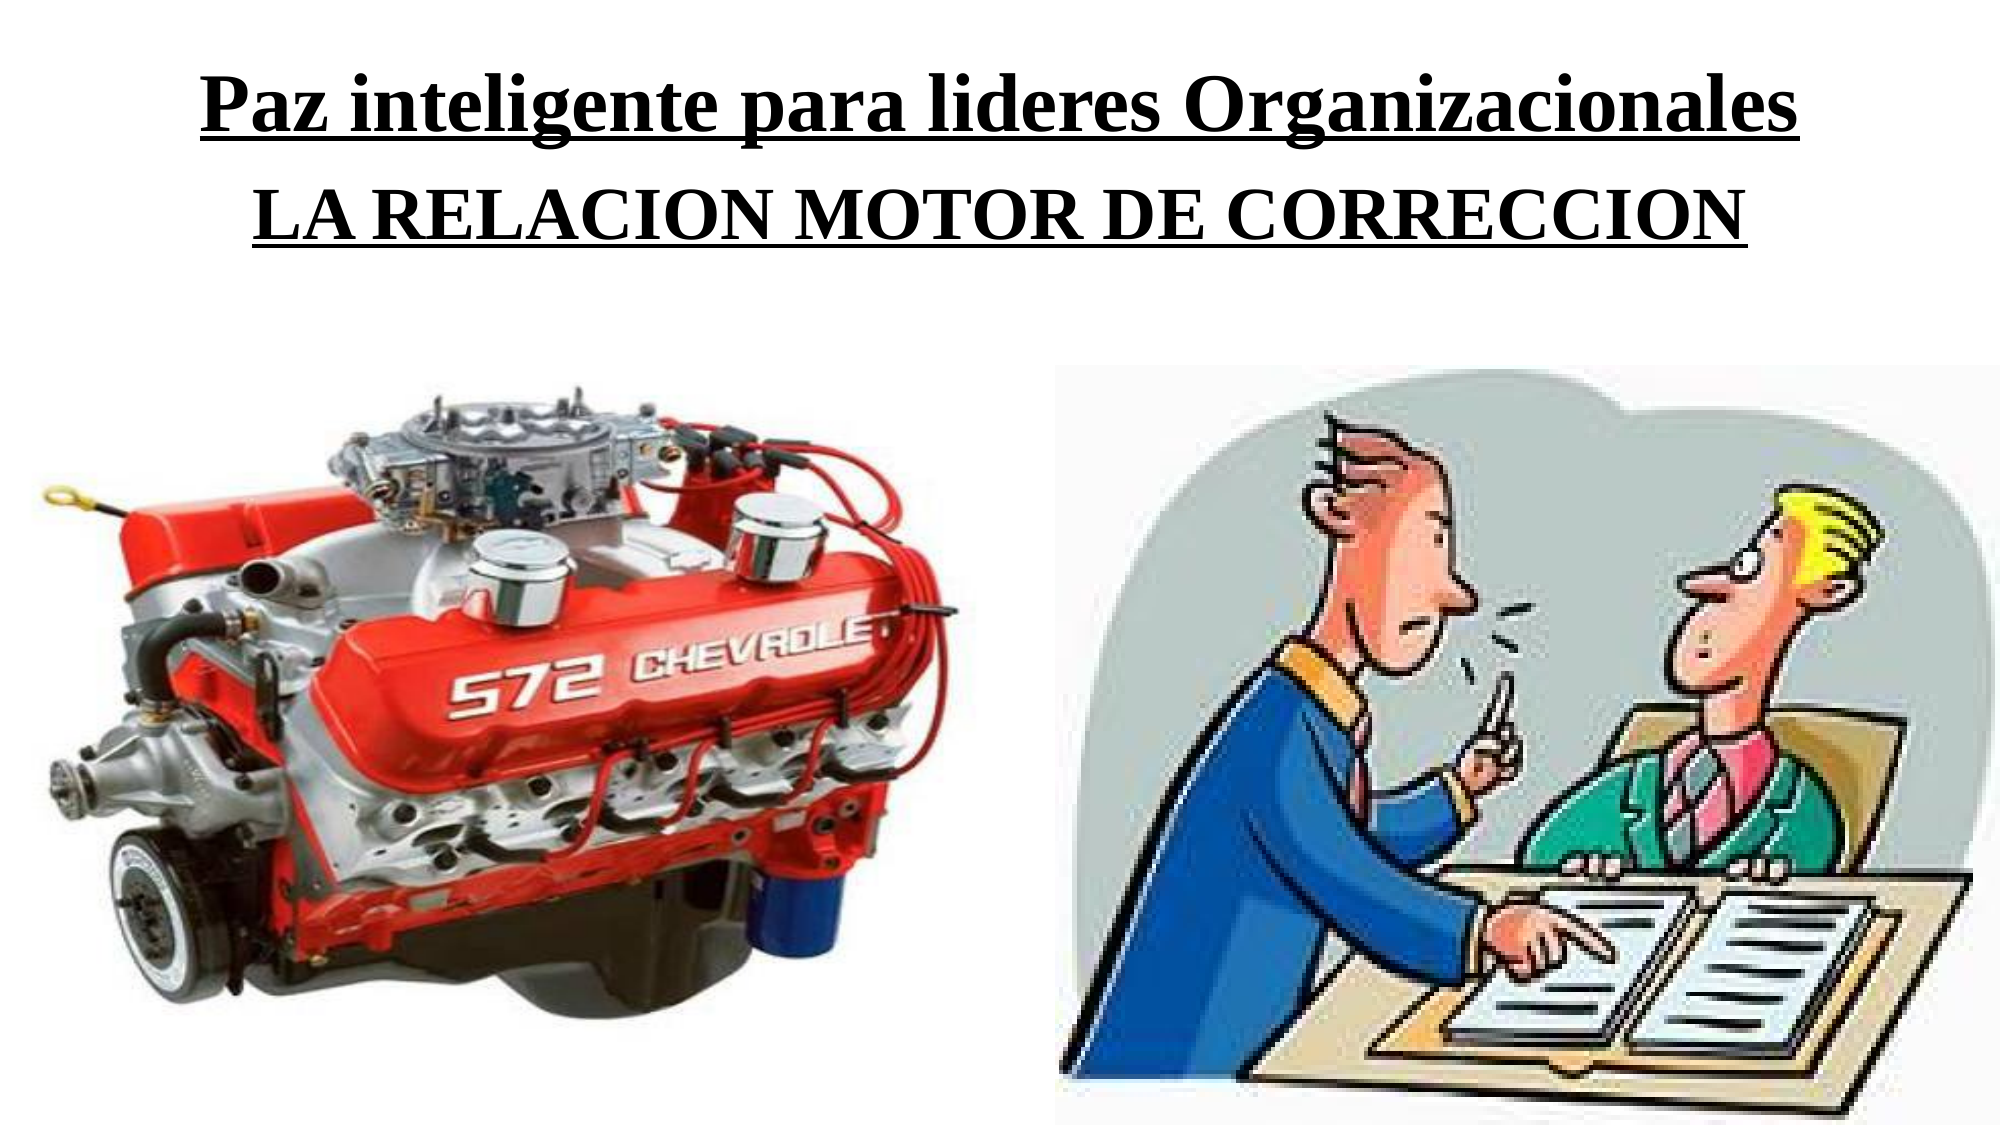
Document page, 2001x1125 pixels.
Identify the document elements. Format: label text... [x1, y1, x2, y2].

picture [0, 318, 1017, 1125]
title Paz inteligente para lideres Organizacionales [0, 4, 2000, 158]
subtitle LA RELACION MOTOR DE CORRECCION [0, 167, 2000, 319]
picture [1054, 365, 2000, 1125]
